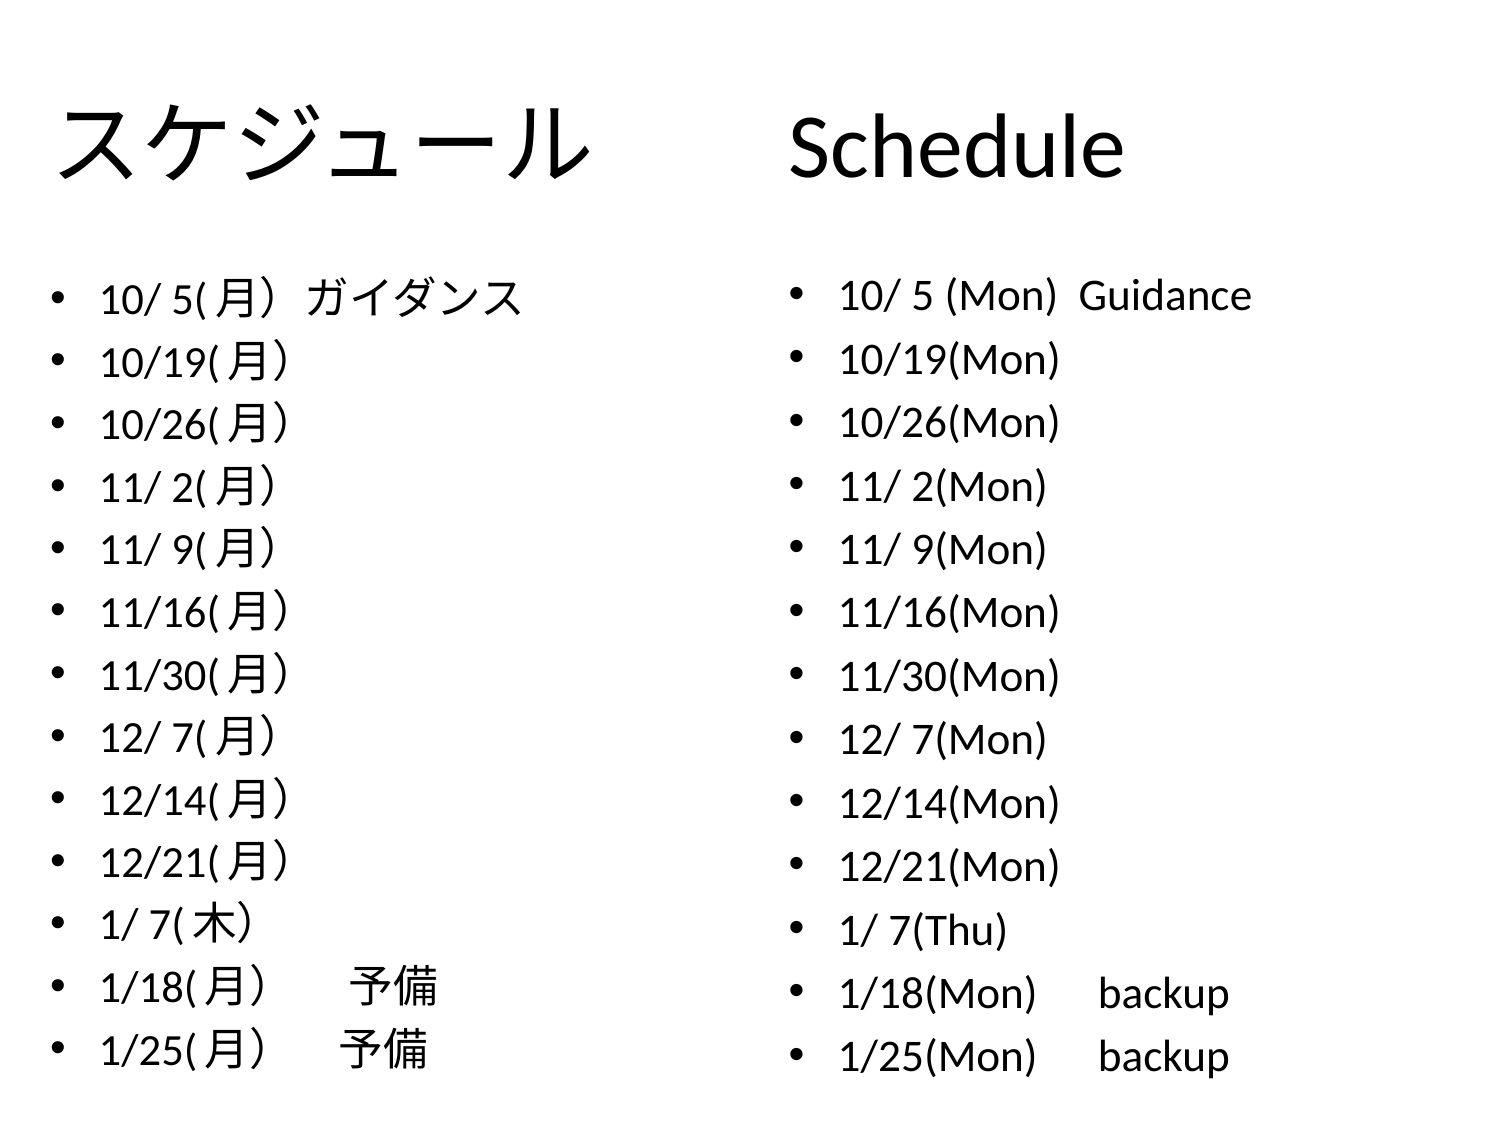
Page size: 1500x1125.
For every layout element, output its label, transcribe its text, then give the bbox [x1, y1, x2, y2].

list Schedule [773, 46, 1454, 235]
list 10/ 5 (Mon) Guidance 10/19(Mon) 10/26(Mon) 11/ 2(Mon) 11/ 9(Mon) 11/16(Mon) 11/30(Mon) 12/ 7(Mon) 12/14(Mon) 12/21(Mon) 1/ 7(Thu) 1/18(Mon) backup 1/25(Mon) backup [773, 257, 1454, 1090]
title スケジュール [35, 46, 715, 235]
list 10/ 5(月）ガイダンス 10/19(月） 10/26(月） 11/ 2(月） 11/ 9(月） 11/16(月） 11/30(月） 12/ 7(月） 12/14(月） 12/21(月） 1/ 7(木） 1/18(月） 予備 1/25(月） 予備 [35, 262, 715, 1090]
